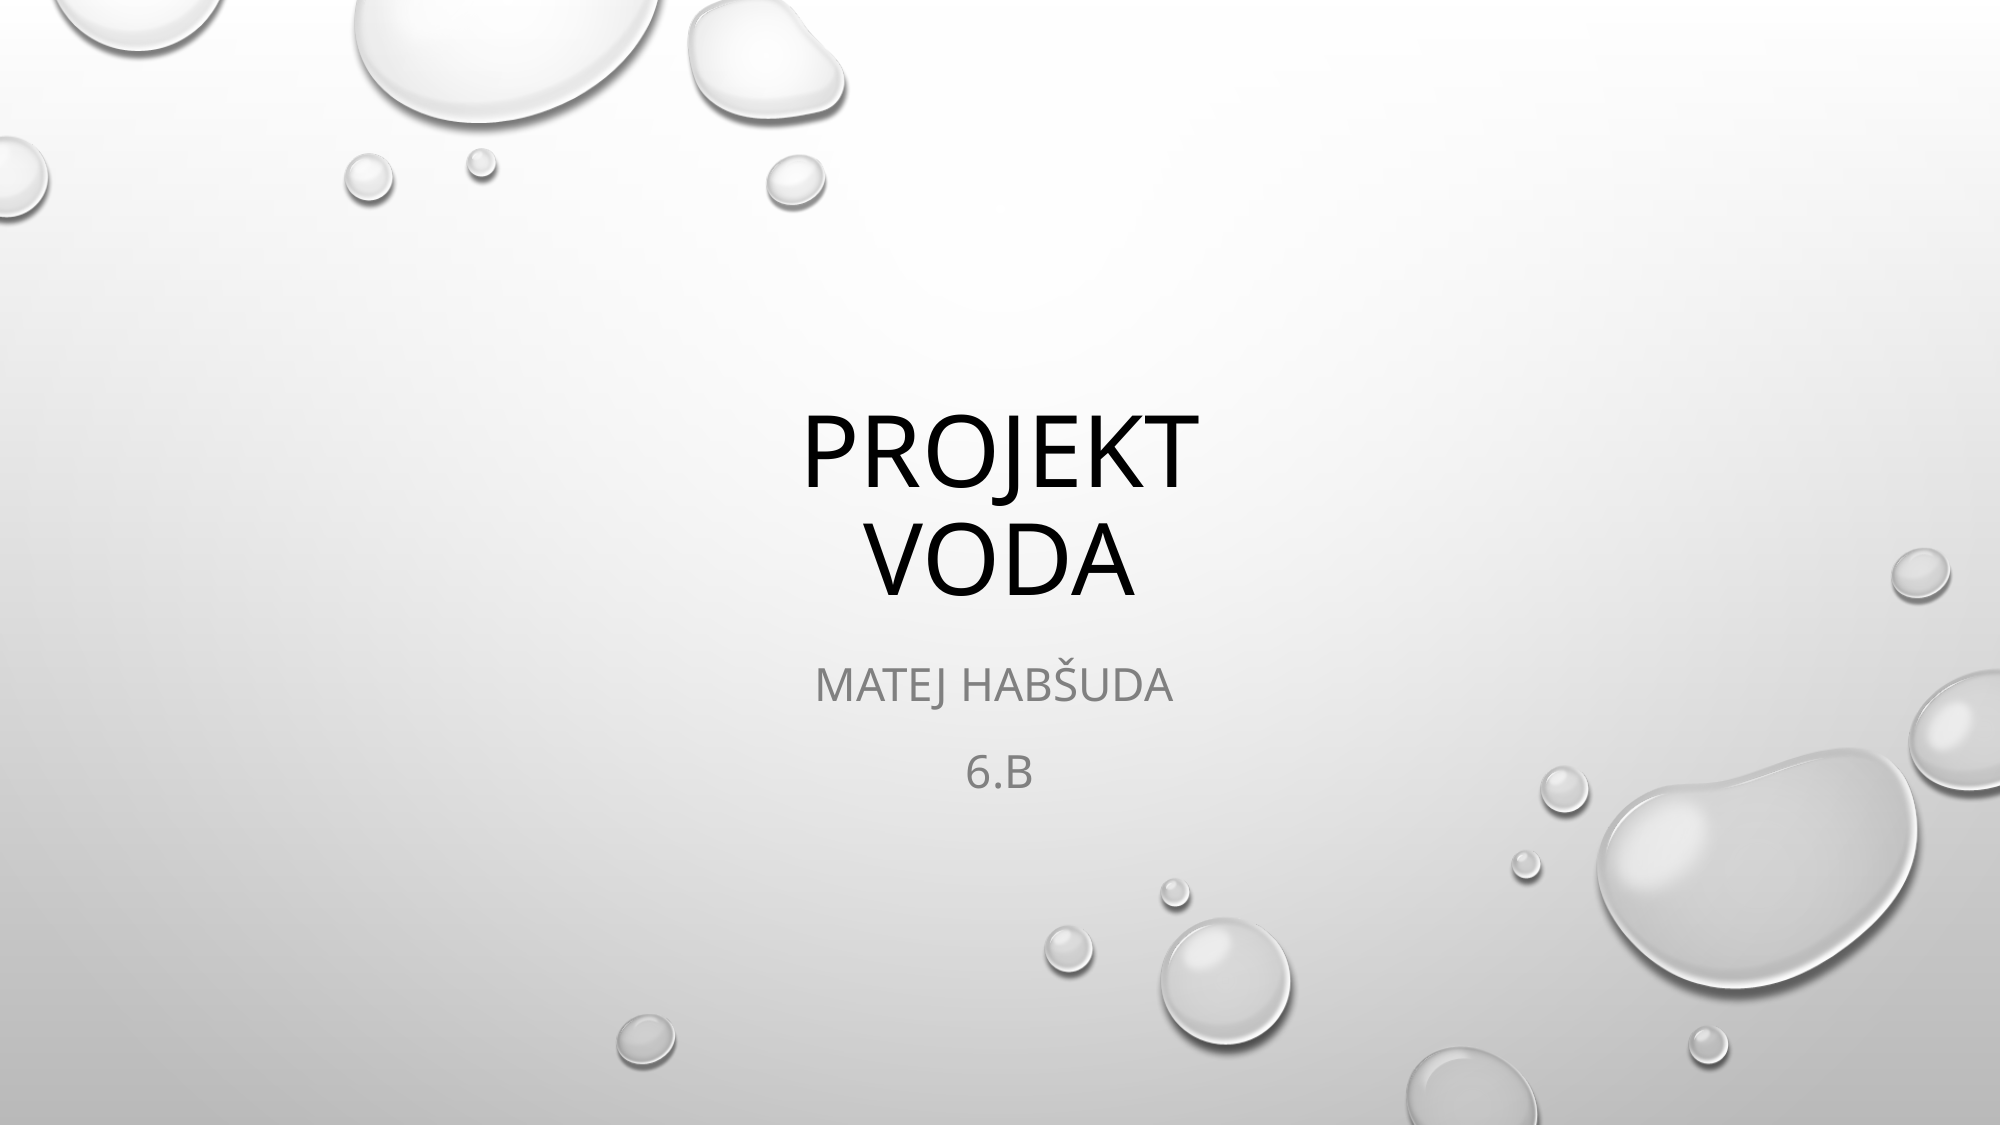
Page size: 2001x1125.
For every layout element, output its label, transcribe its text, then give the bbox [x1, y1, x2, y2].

title Projekt Voda [287, 213, 1713, 625]
subtitle Matej habšuda 6.b [287, 637, 1713, 863]
picture [0, 0, 2000, 1125]
